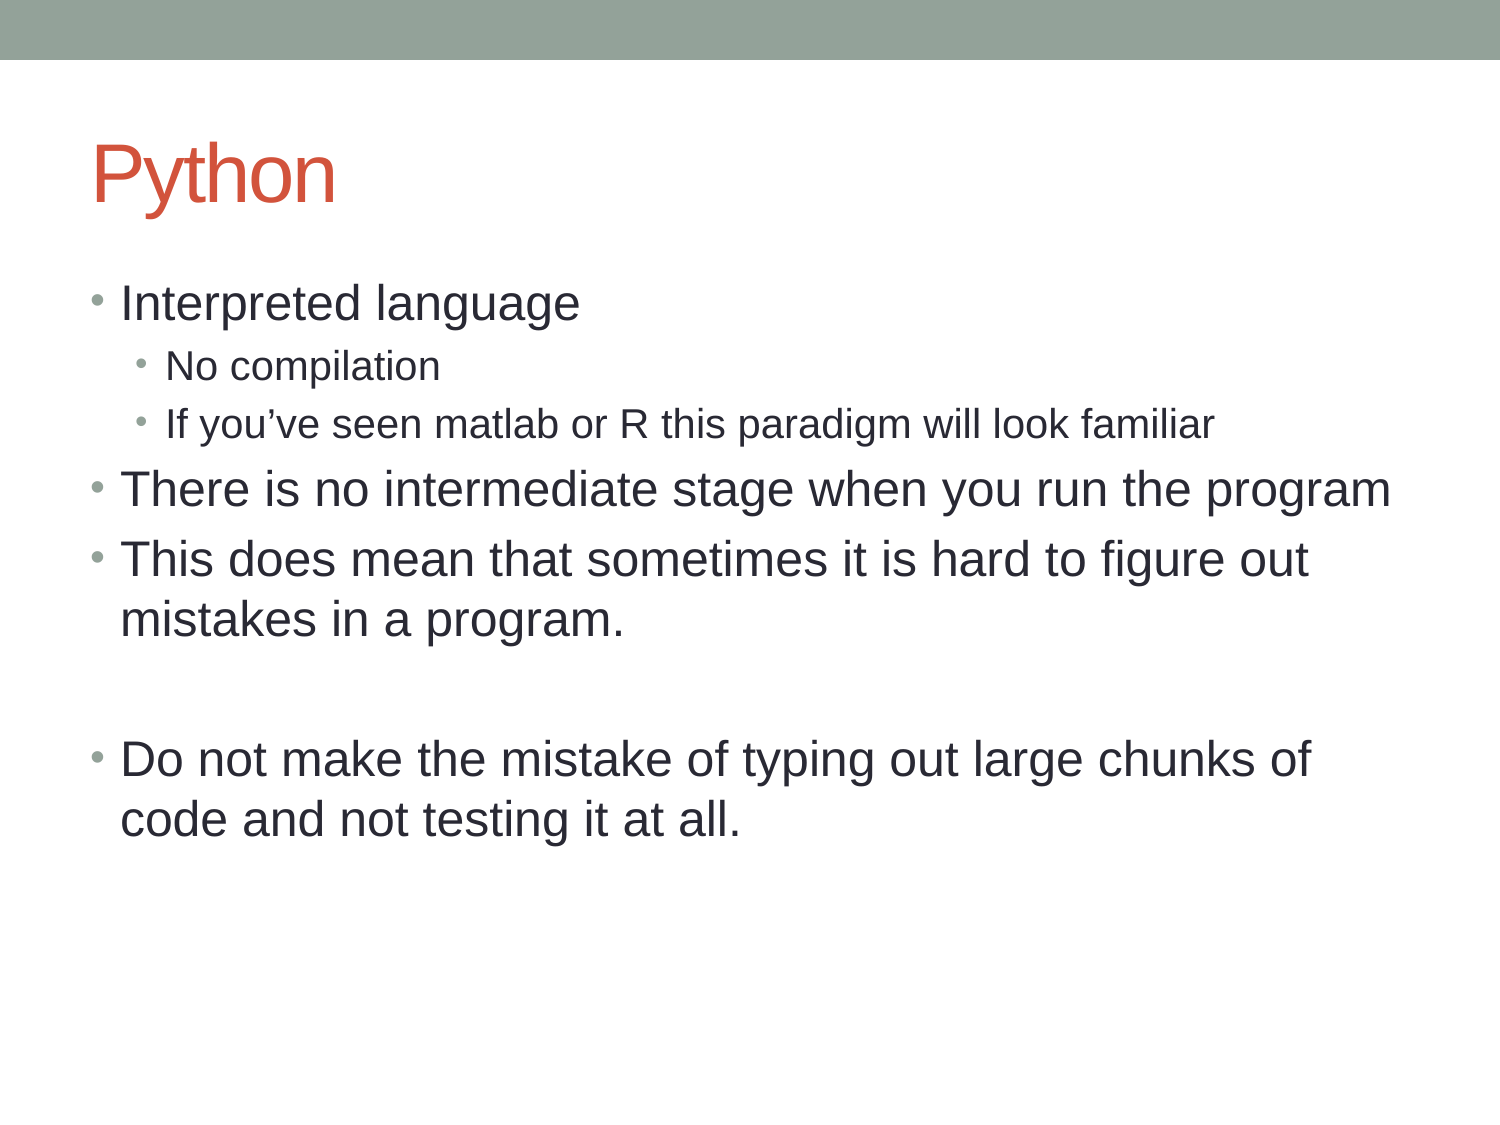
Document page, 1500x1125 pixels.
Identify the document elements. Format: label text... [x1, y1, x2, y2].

title Python [75, 87, 1425, 250]
list Interpreted language No compilation If you’ve seen matlab or R this paradigm will look familiar There is no intermediate stage when you run the program This does mean that sometimes it is hard to figure out mistakes in a program. Do not make the mistake of typing out large chunks of code and not testing it at all. [75, 262, 1425, 1063]
